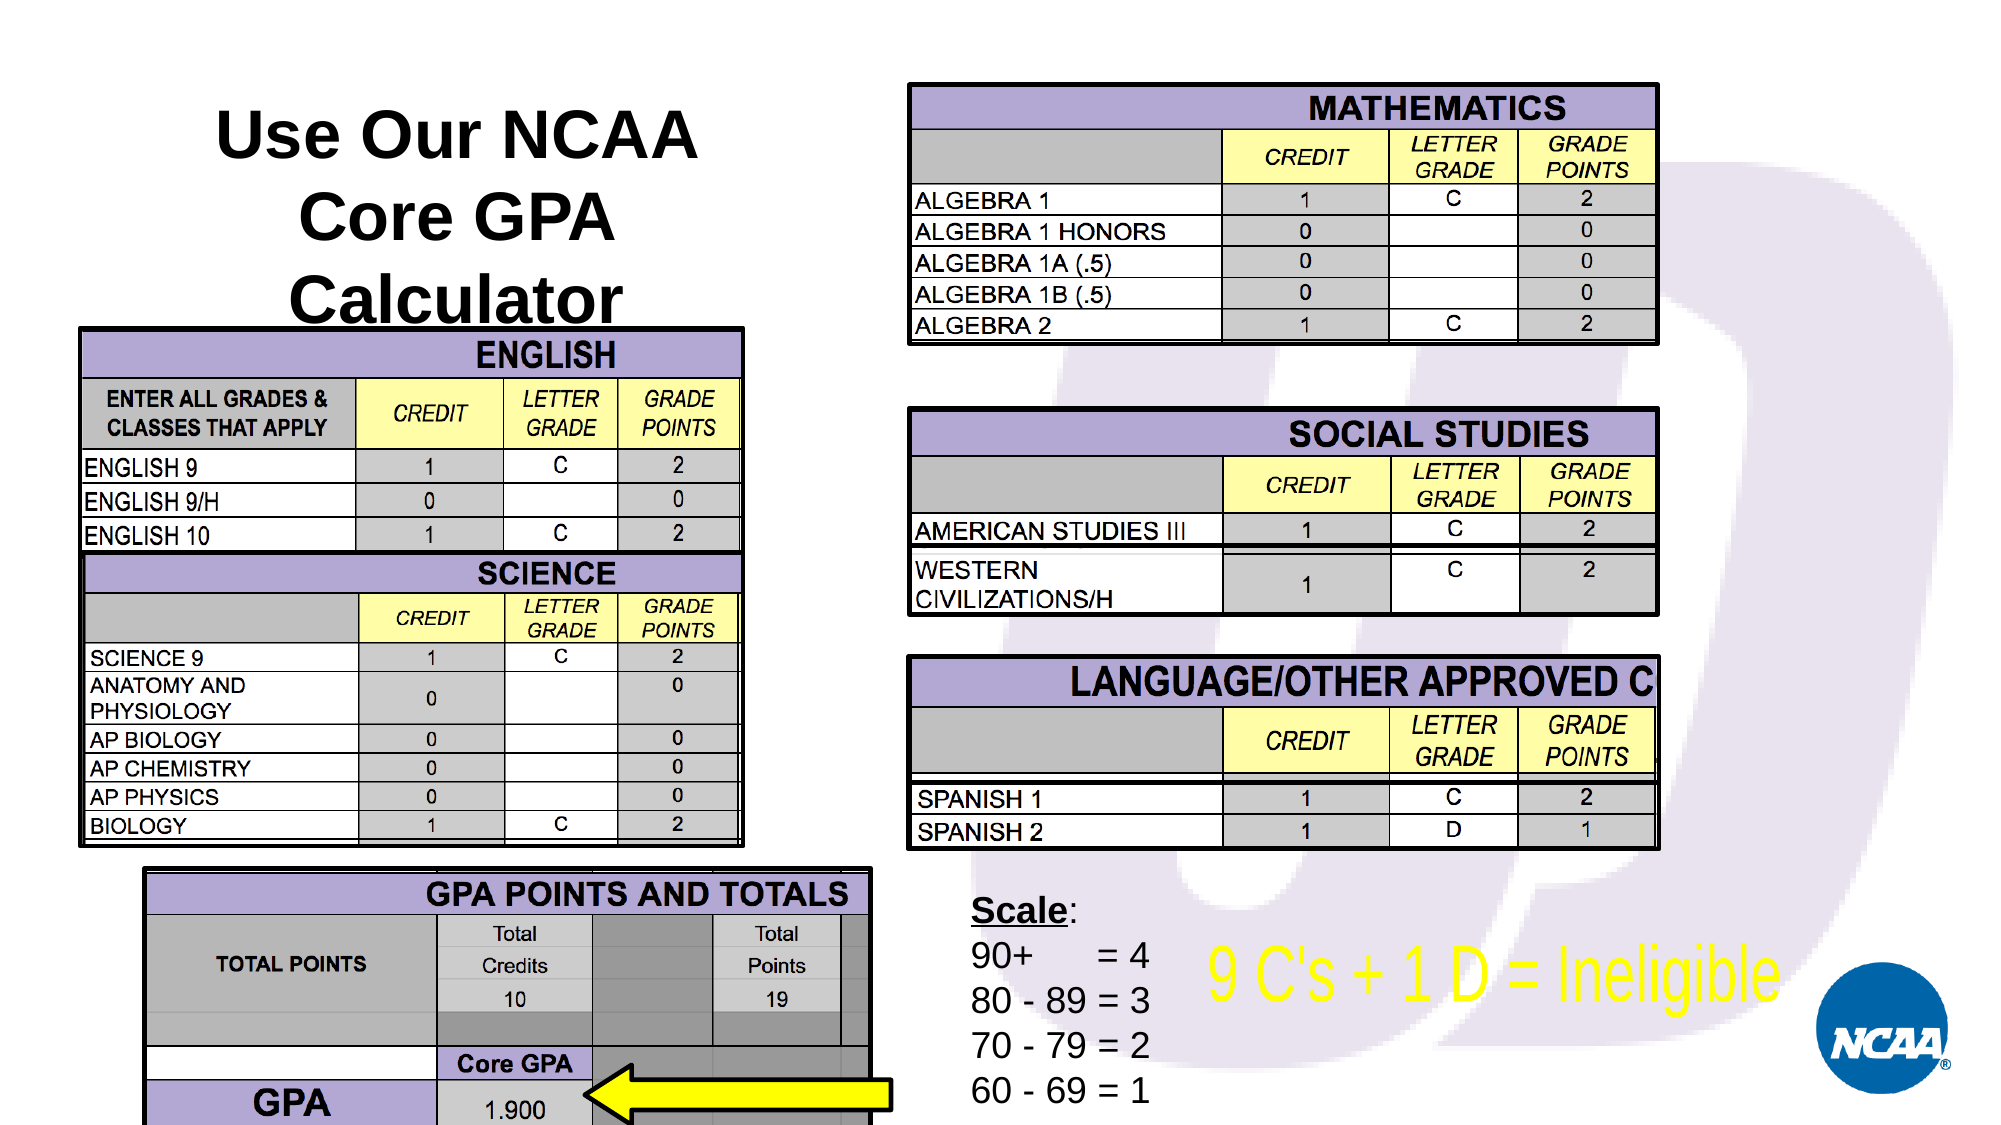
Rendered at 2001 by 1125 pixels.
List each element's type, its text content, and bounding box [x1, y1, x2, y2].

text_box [911, 410, 1656, 613]
text_box Use Our NCAA Core GPA Calculator [121, 74, 792, 244]
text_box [910, 658, 1657, 847]
picture [81, 86, 2000, 1125]
